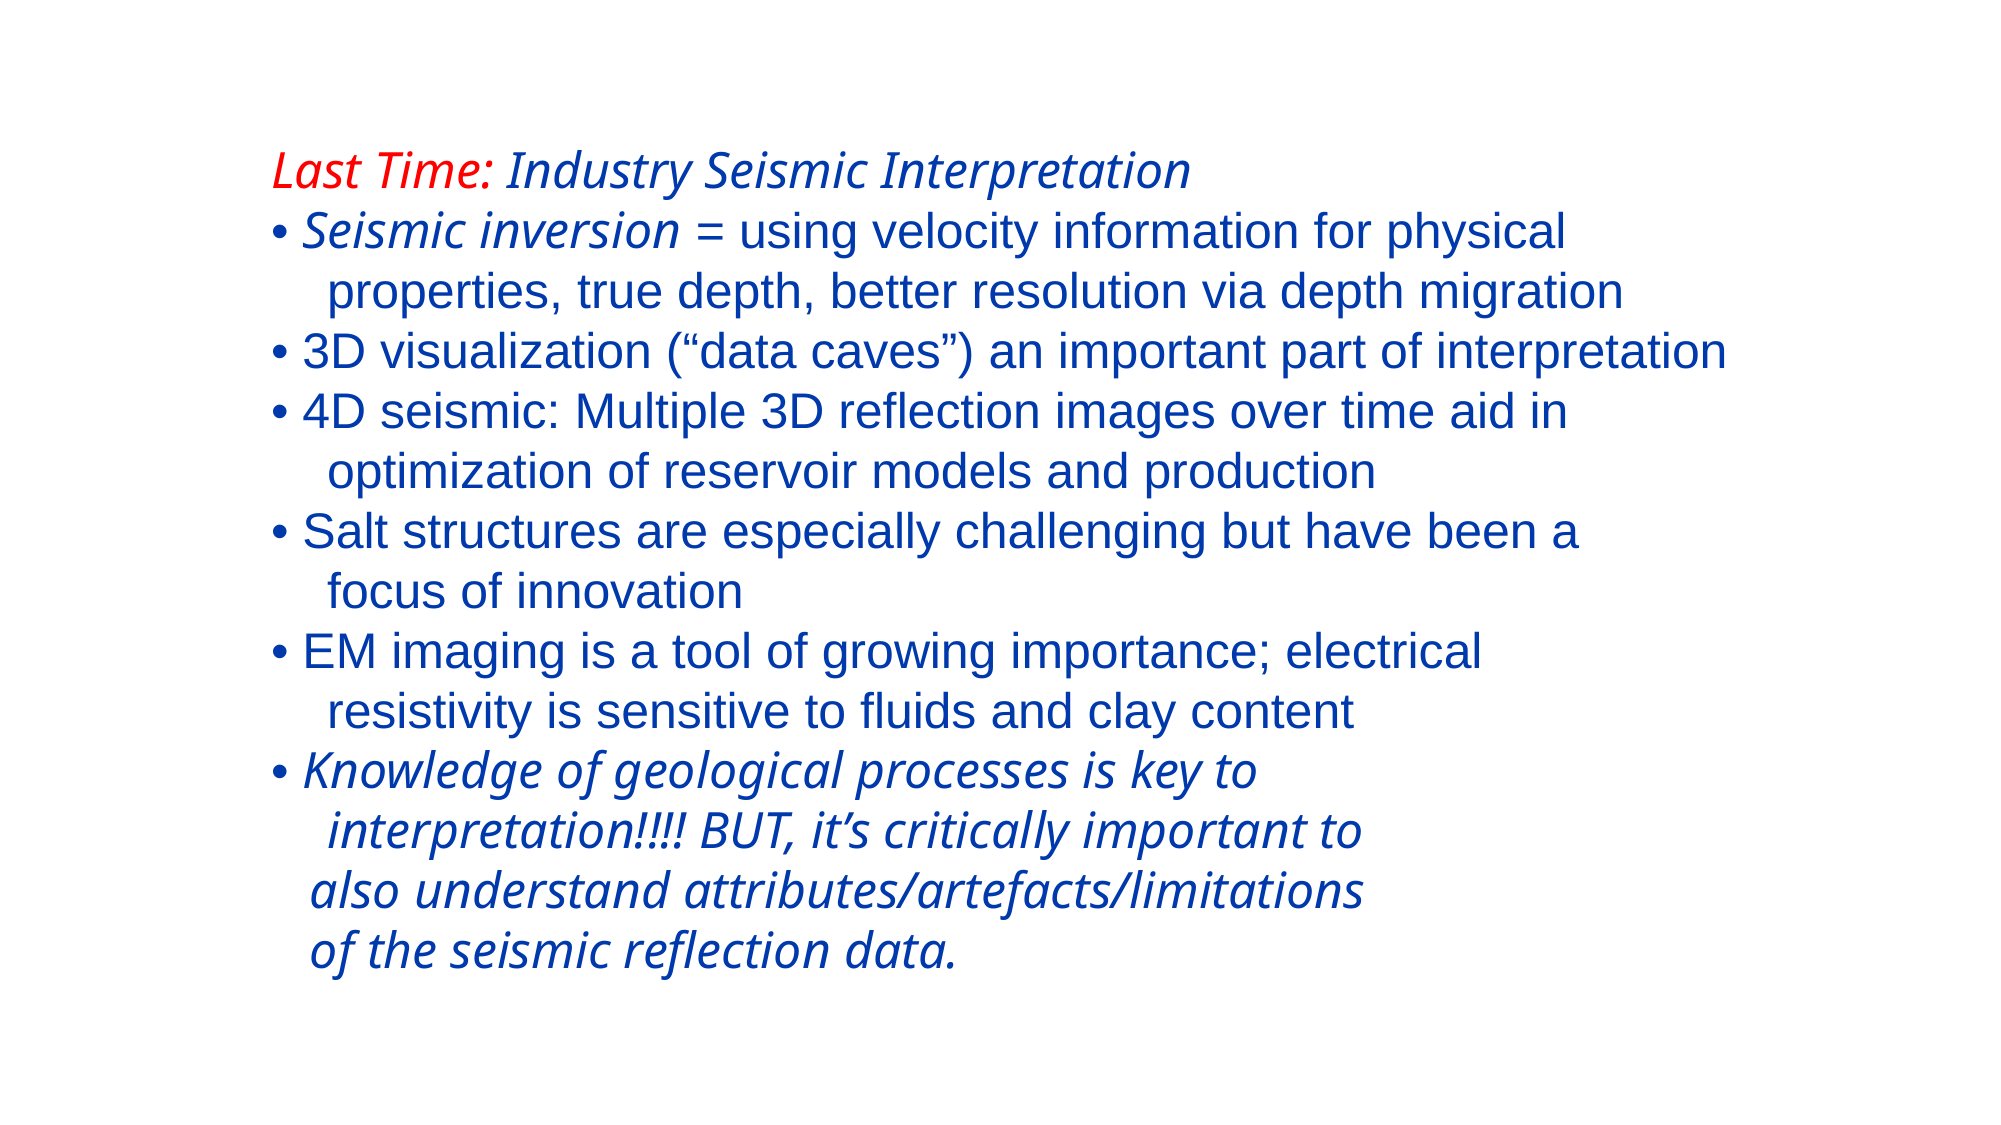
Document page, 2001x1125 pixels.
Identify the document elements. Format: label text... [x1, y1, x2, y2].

text_box Last Time: Industry Seismic Interpretation • Seismic inversion = using velocity information for physical properties, true depth, better resolution via depth migration • 3D visualization (“data caves”) an important part of interpretation • 4D seismic: Multiple 3D reflection images over time aid in optimization of reservoir models and production • Salt structures are especially challenging but have been a focus of innovation • EM imaging is a tool of growing importance; electrical resistivity is sensitive to fluids and clay content • Knowledge of geological processes is key to interpretation!!!! BUT, it’s critically important to also understand attributes/artefacts/limitations of the seismic reflection data. [256, 130, 1744, 986]
